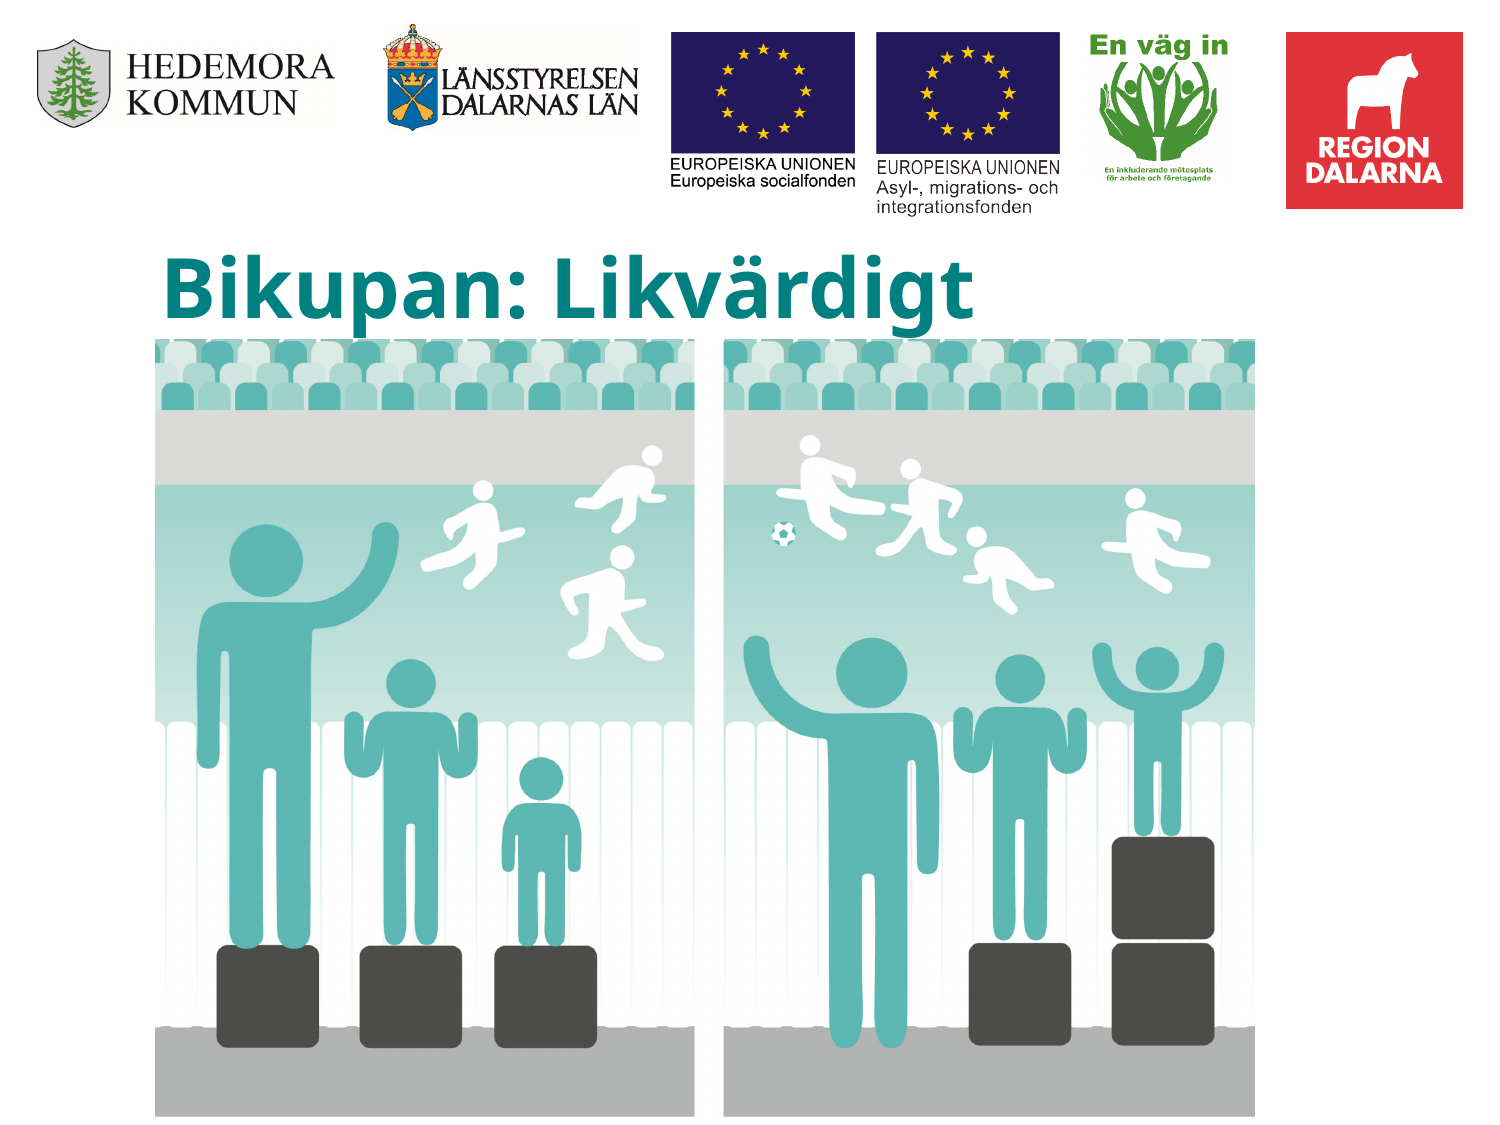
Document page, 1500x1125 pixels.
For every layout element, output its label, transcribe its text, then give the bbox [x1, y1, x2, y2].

picture [671, 32, 855, 190]
picture [876, 32, 1060, 217]
picture [37, 39, 335, 128]
picture [155, 339, 1255, 1117]
picture [383, 24, 638, 131]
text_box Bikupan: Likvärdigt bemötande [145, 227, 1364, 603]
picture [1286, 32, 1463, 209]
picture [1081, 30, 1236, 185]
